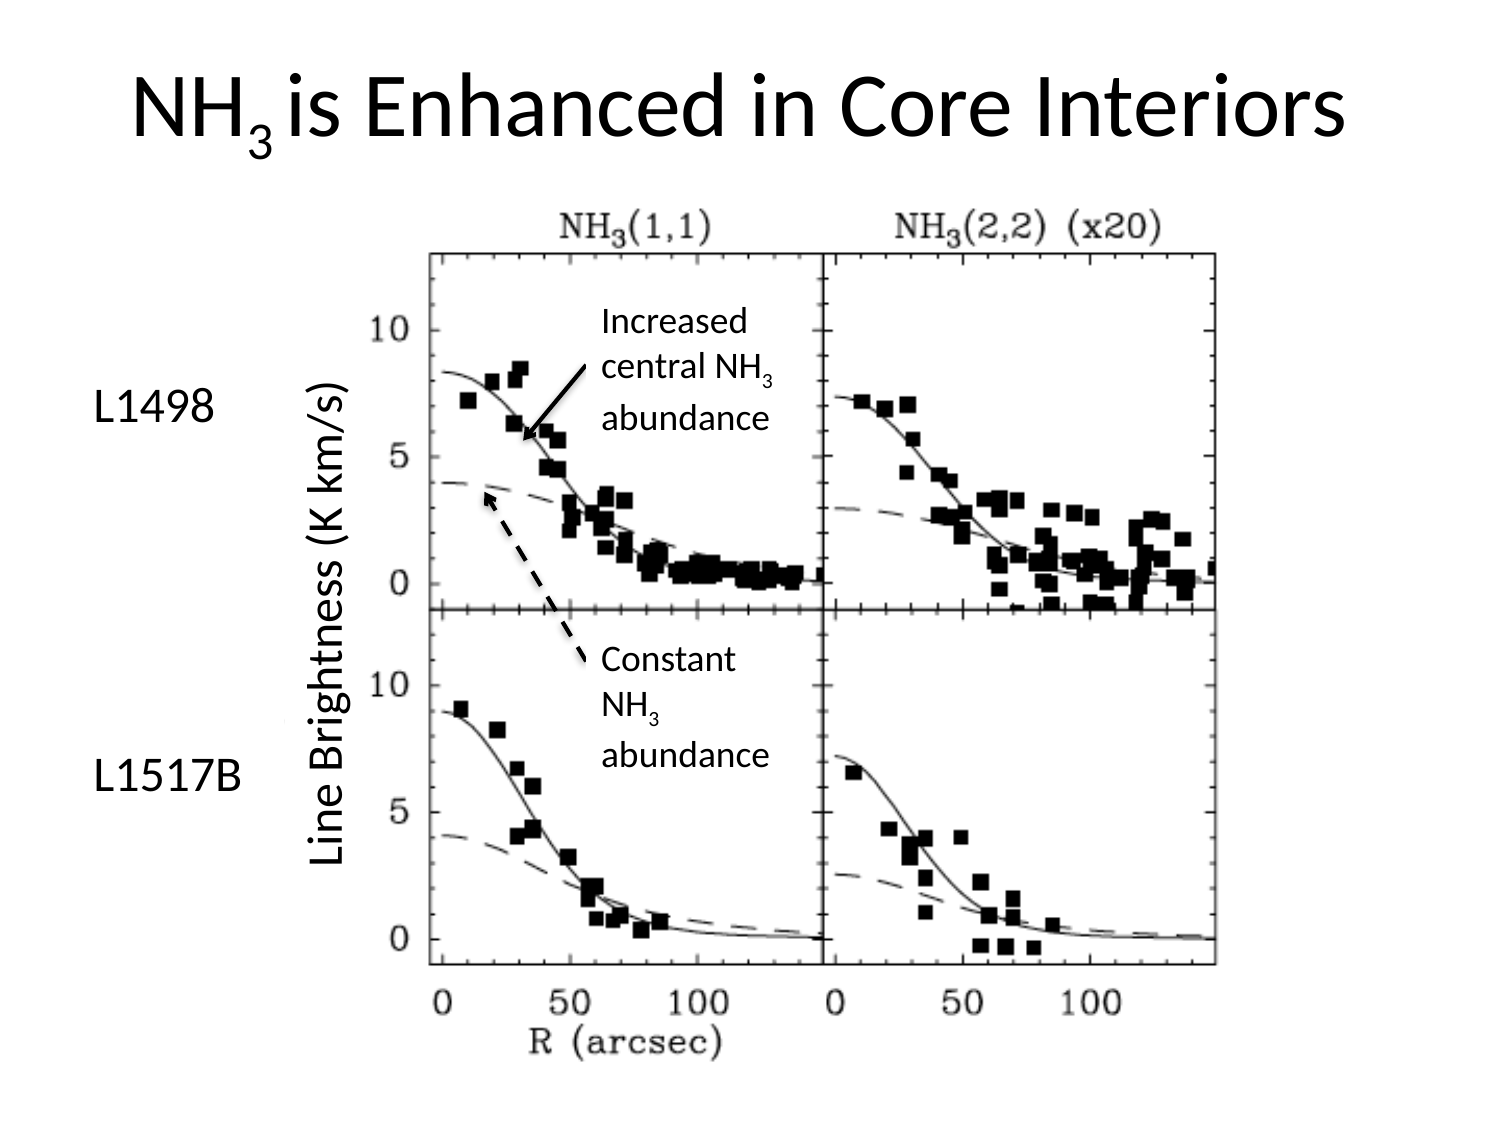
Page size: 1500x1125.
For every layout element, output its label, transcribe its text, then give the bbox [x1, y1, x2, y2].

text_box L1498 [78, 364, 269, 440]
title NH3 is Enhanced in Core Interiors [75, 13, 1425, 202]
picture [274, 201, 1226, 1065]
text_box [450, 525, 621, 628]
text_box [516, 370, 593, 435]
text_box L1517B [78, 734, 269, 809]
